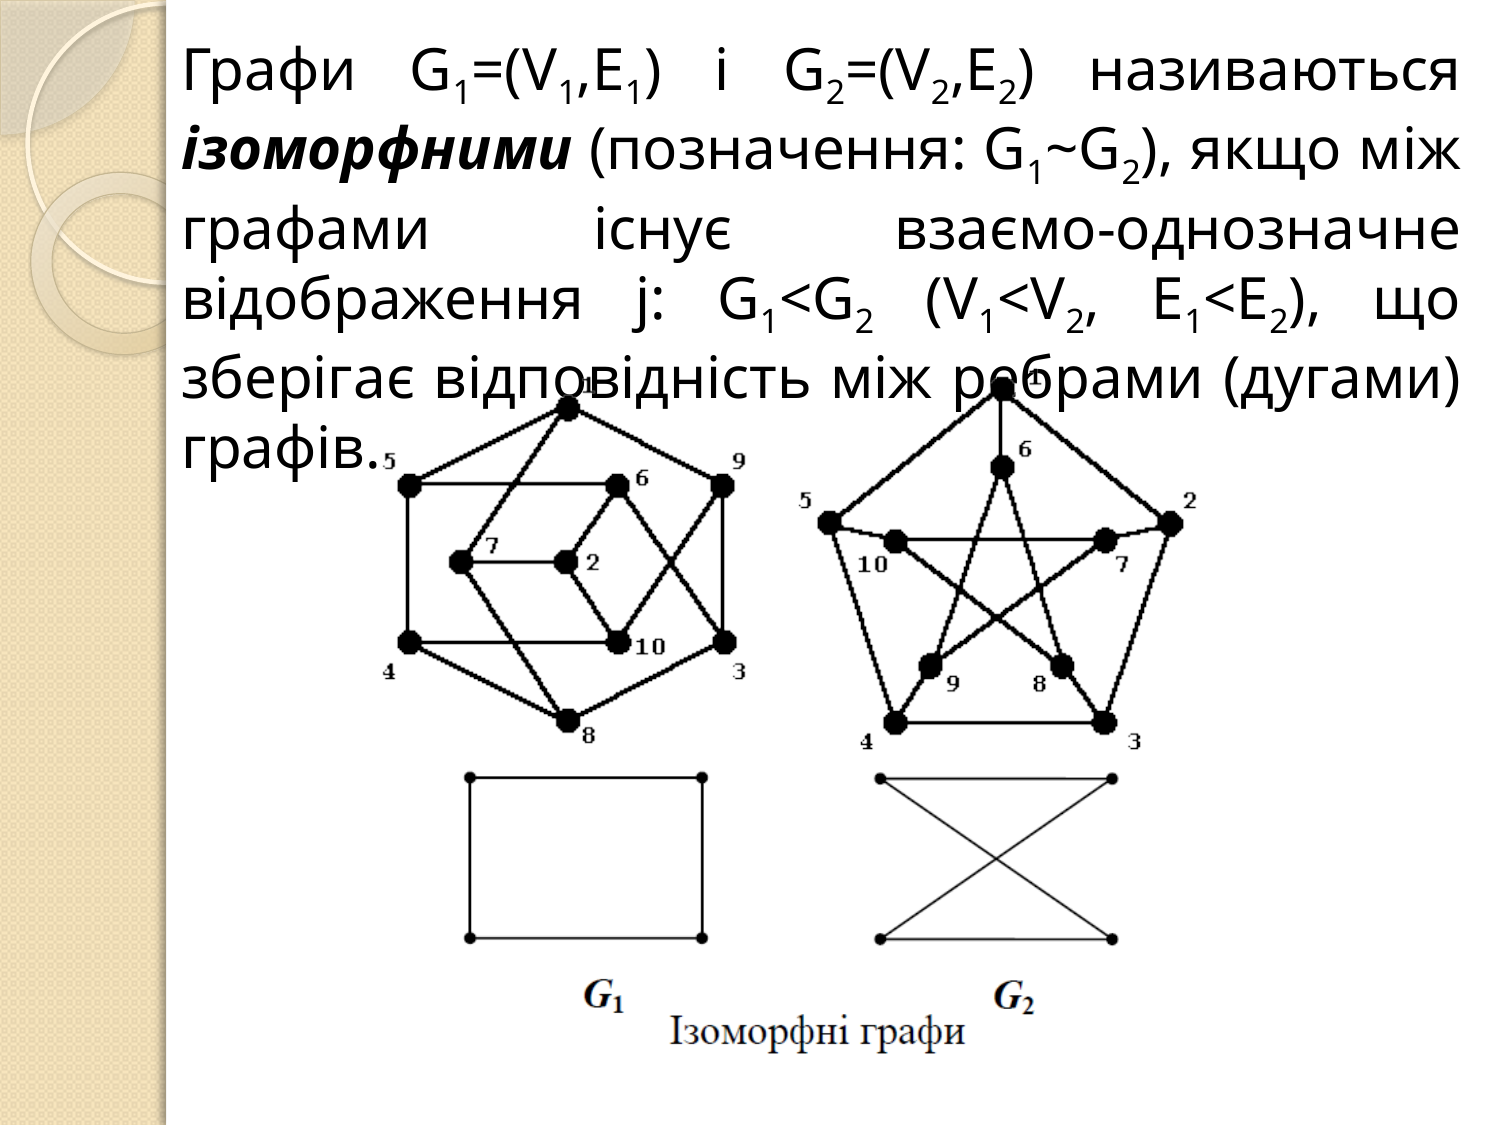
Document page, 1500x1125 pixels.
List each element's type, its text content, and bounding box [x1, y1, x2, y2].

picture [371, 337, 1211, 1060]
text_box Графи G1=(V1,E1) і G2=(V2,E2) називаються ізоморфними (позначення: G1~G2), якщо між графами існує взаємо-однозначне відображення j: G1<G2 (V1<V2, E1<E2), що зберігає відповідність між ребрами (дугами) графів. [166, 24, 1476, 488]
